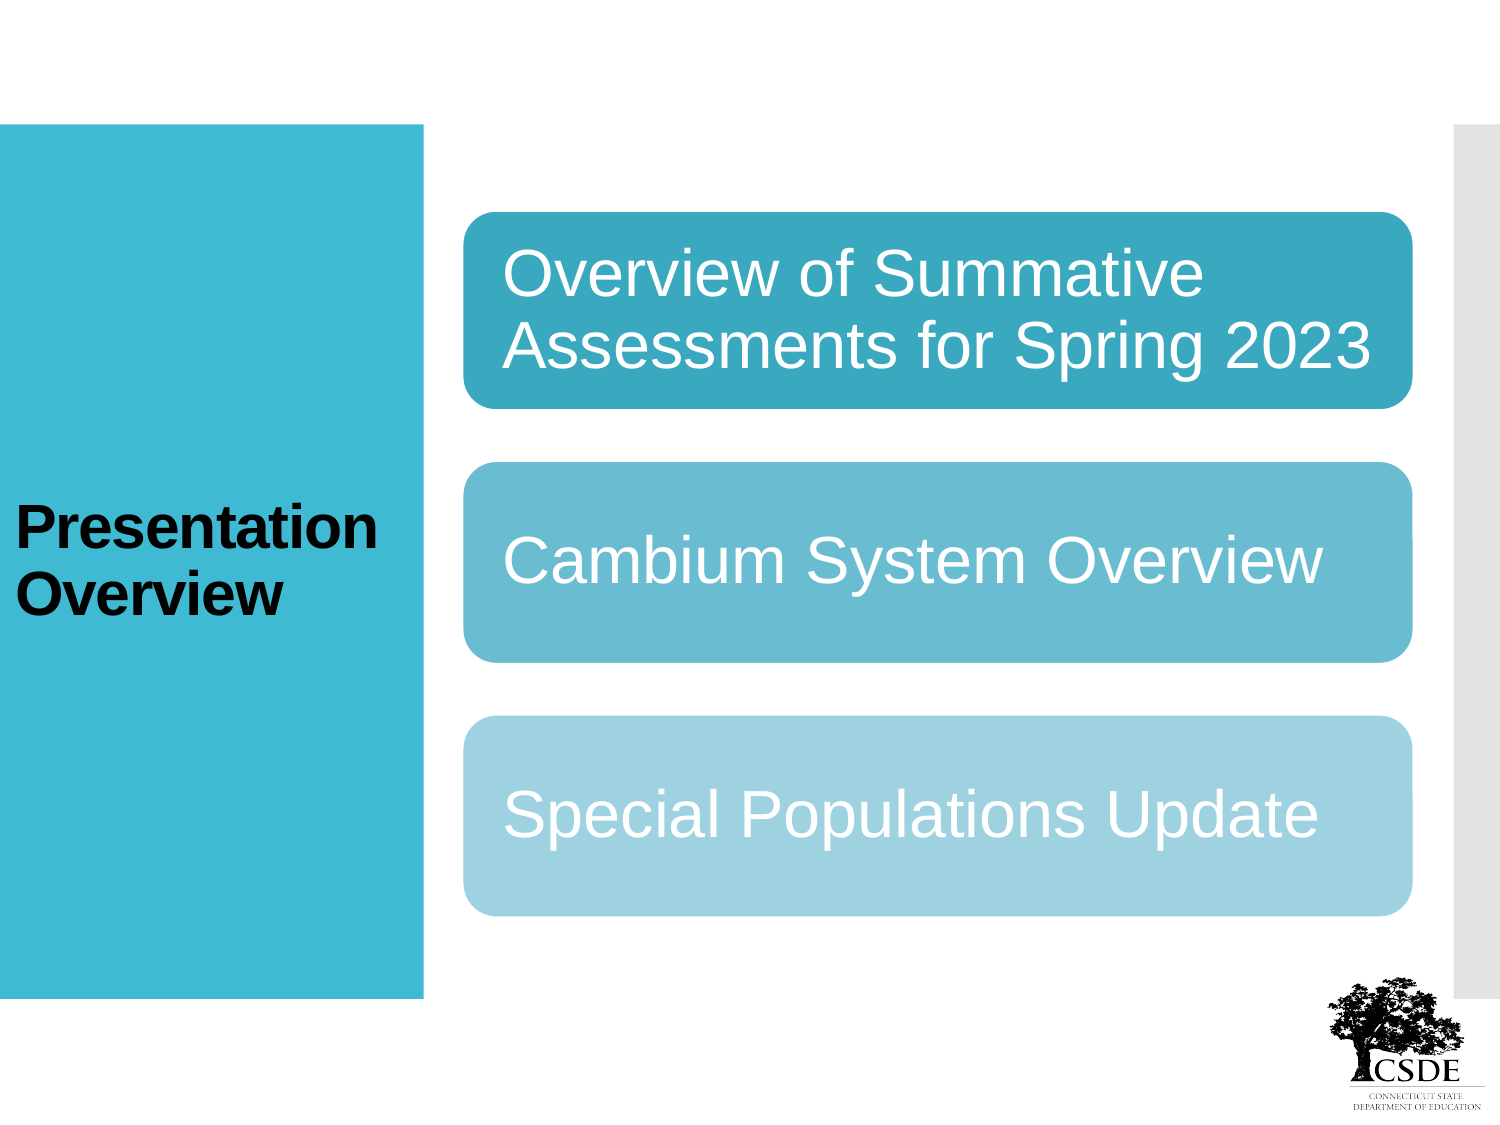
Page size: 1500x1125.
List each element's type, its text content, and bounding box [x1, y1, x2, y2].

picture [1327, 977, 1485, 1110]
title Presentation Overview [0, 184, 420, 940]
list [462, 99, 1414, 1029]
